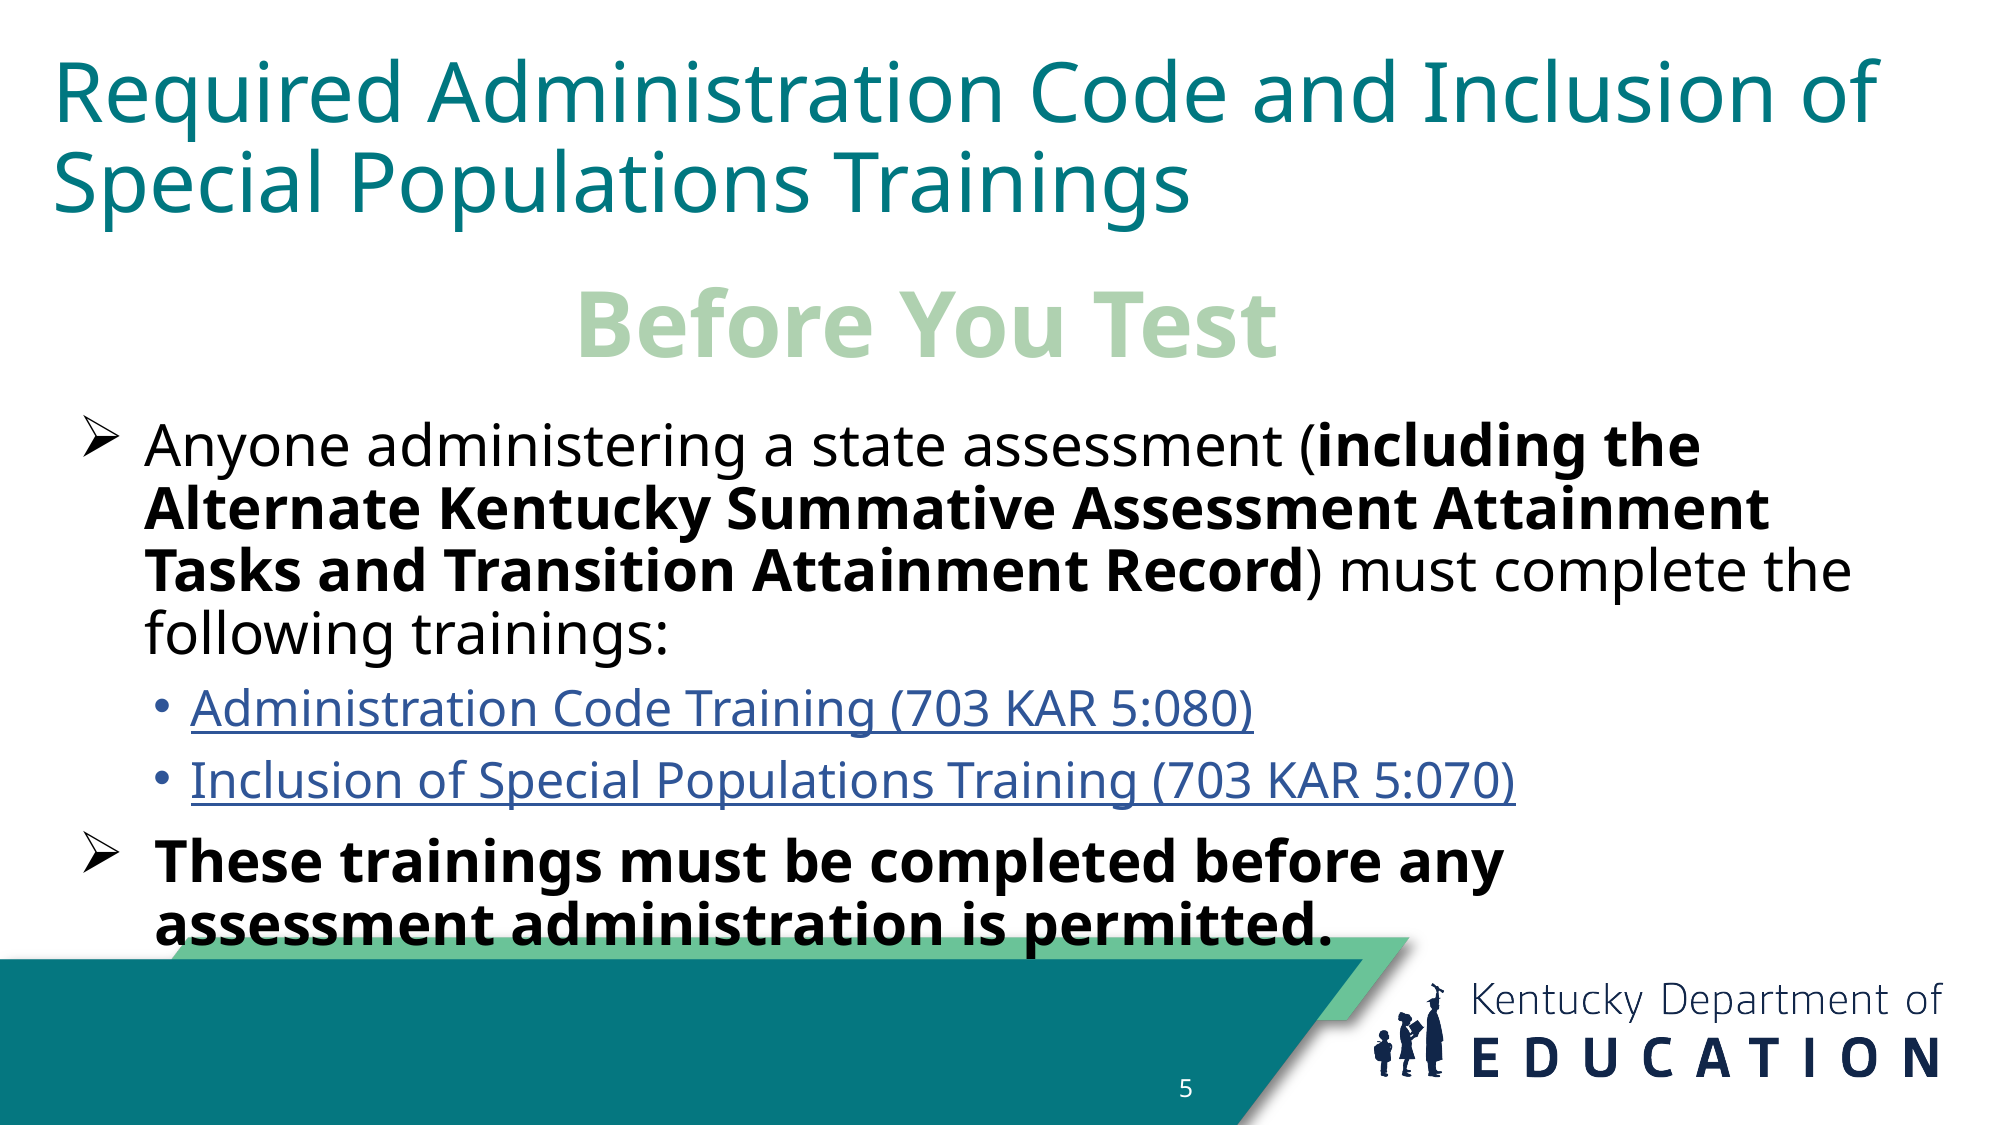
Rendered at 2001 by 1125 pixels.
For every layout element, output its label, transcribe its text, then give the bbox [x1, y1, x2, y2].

picture [0, 0, 2001, 1125]
list Anyone administering a state assessment (including the Alternate Kentucky Summative Assessment Attainment Tasks and Transition Attainment Record) must complete the following trainings: Administration Code Training (703 KAR 5:080) Inclusion of Special Populations Training (703 KAR 5:070) These trainings must be completed before any assessment administration is permitted. [63, 408, 1876, 1009]
text_box Before You Test [389, 258, 1465, 384]
title Required Administration Code and Inclusion of Special Populations Trainings [0, 0, 2000, 281]
